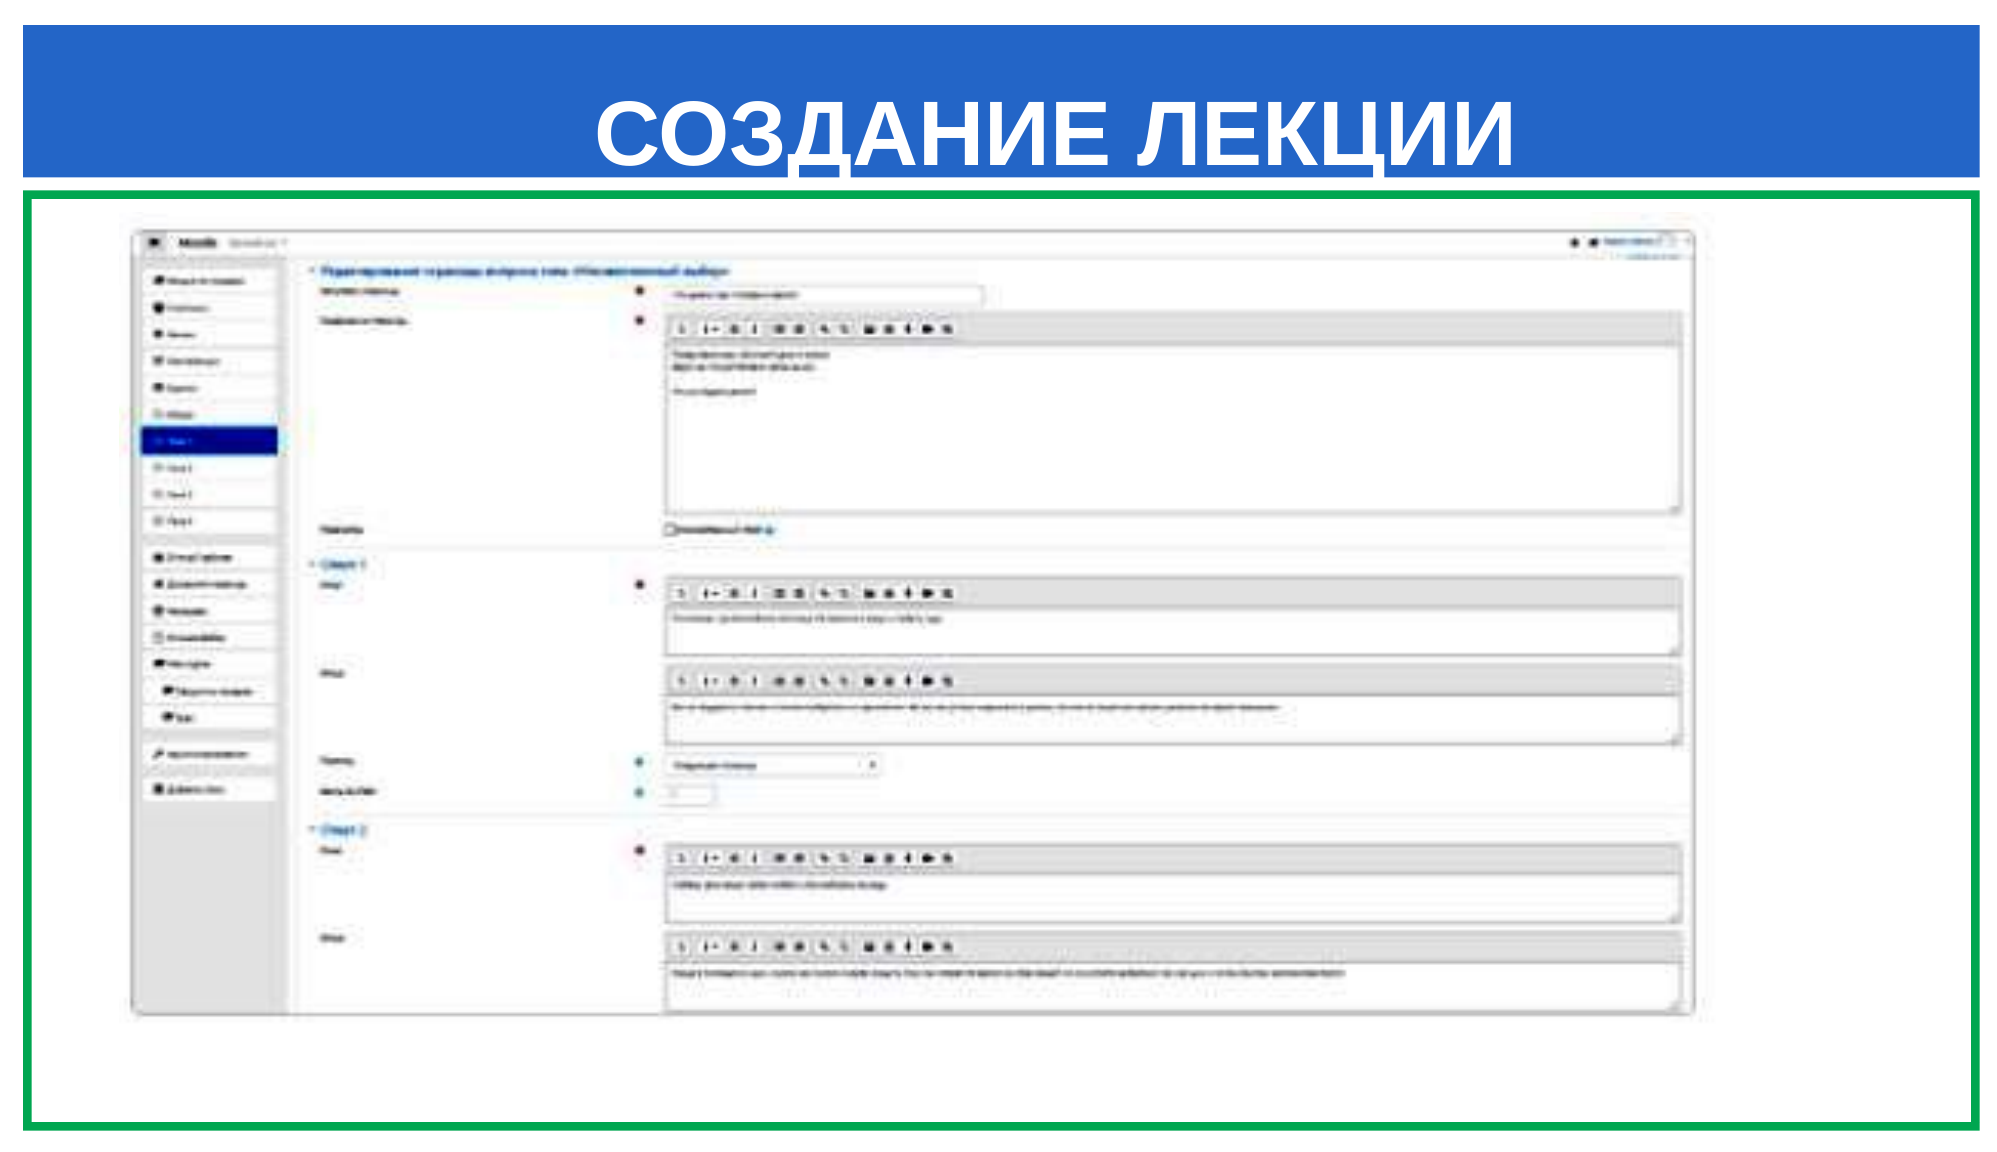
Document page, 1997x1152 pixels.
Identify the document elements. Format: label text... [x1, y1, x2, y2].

text_box СОЗДАНИЕ ЛЕКЦИИ [37, 13, 1959, 185]
picture [119, 212, 1737, 1051]
